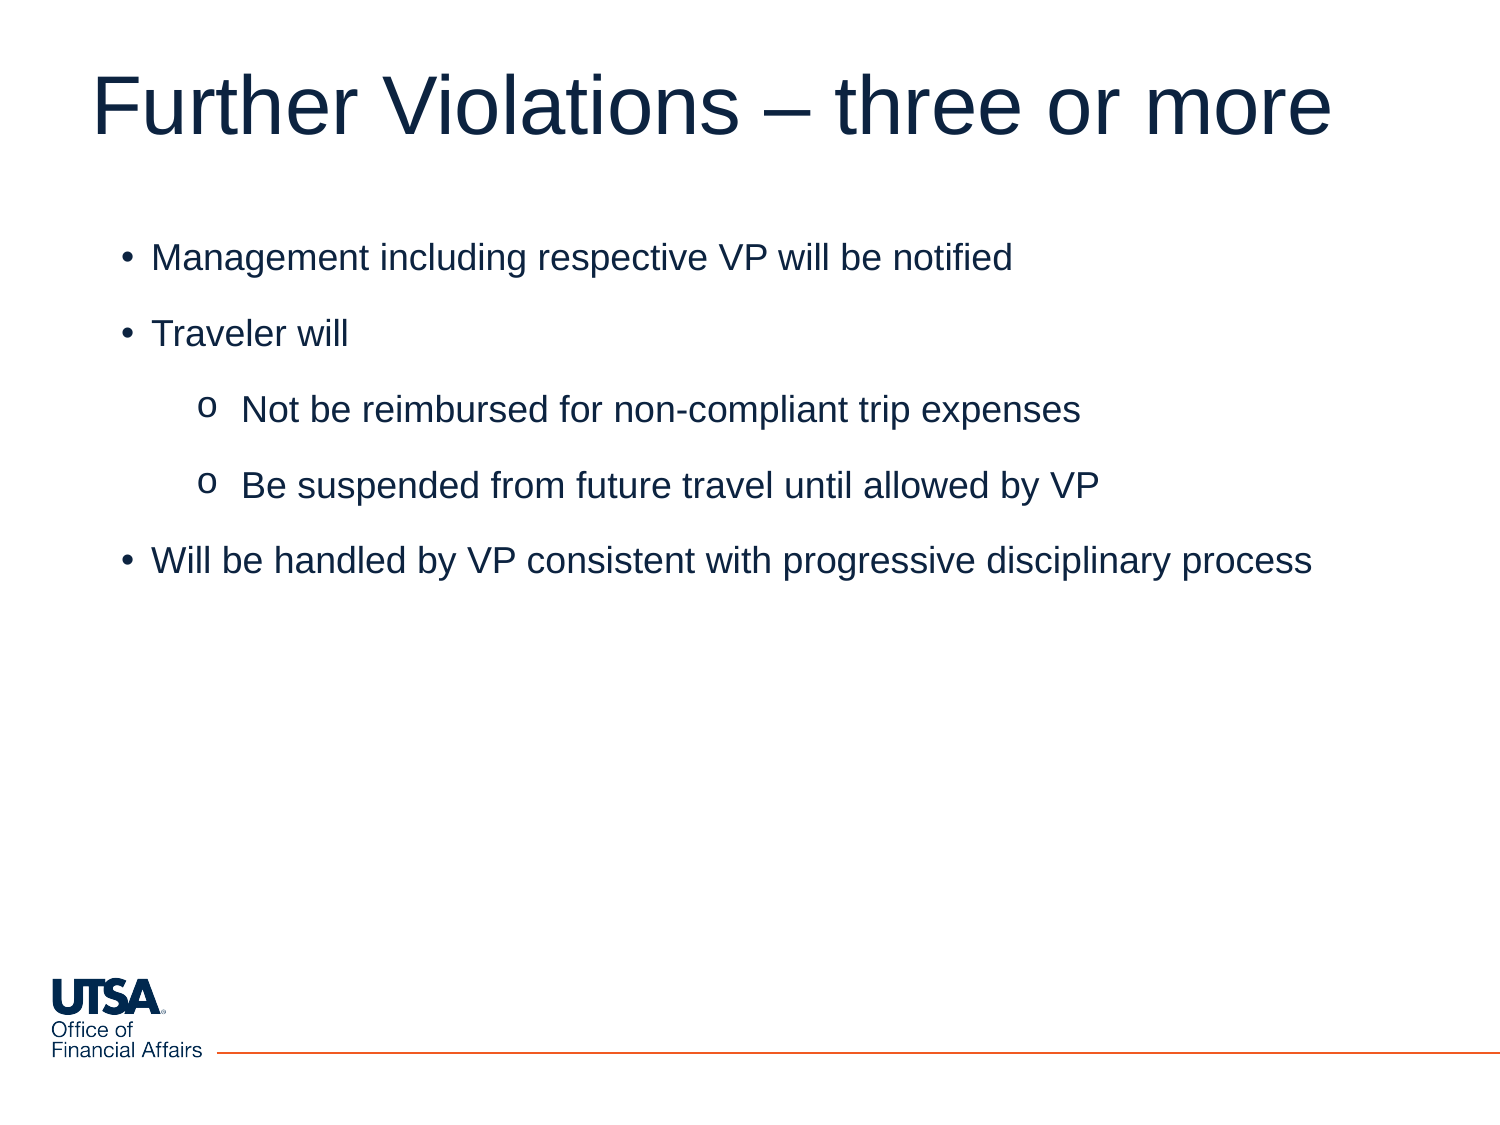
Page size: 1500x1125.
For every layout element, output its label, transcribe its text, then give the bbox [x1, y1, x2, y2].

title Further Violations – three or more [76, 55, 1500, 230]
text_box Management including respective VP will be notified Traveler will Not be reimbursed for non-compliant trip expenses Be suspended from future travel until allowed by VP Will be handled by VP consistent with progressive disciplinary process [76, 230, 1424, 942]
picture [35, 890, 217, 1073]
